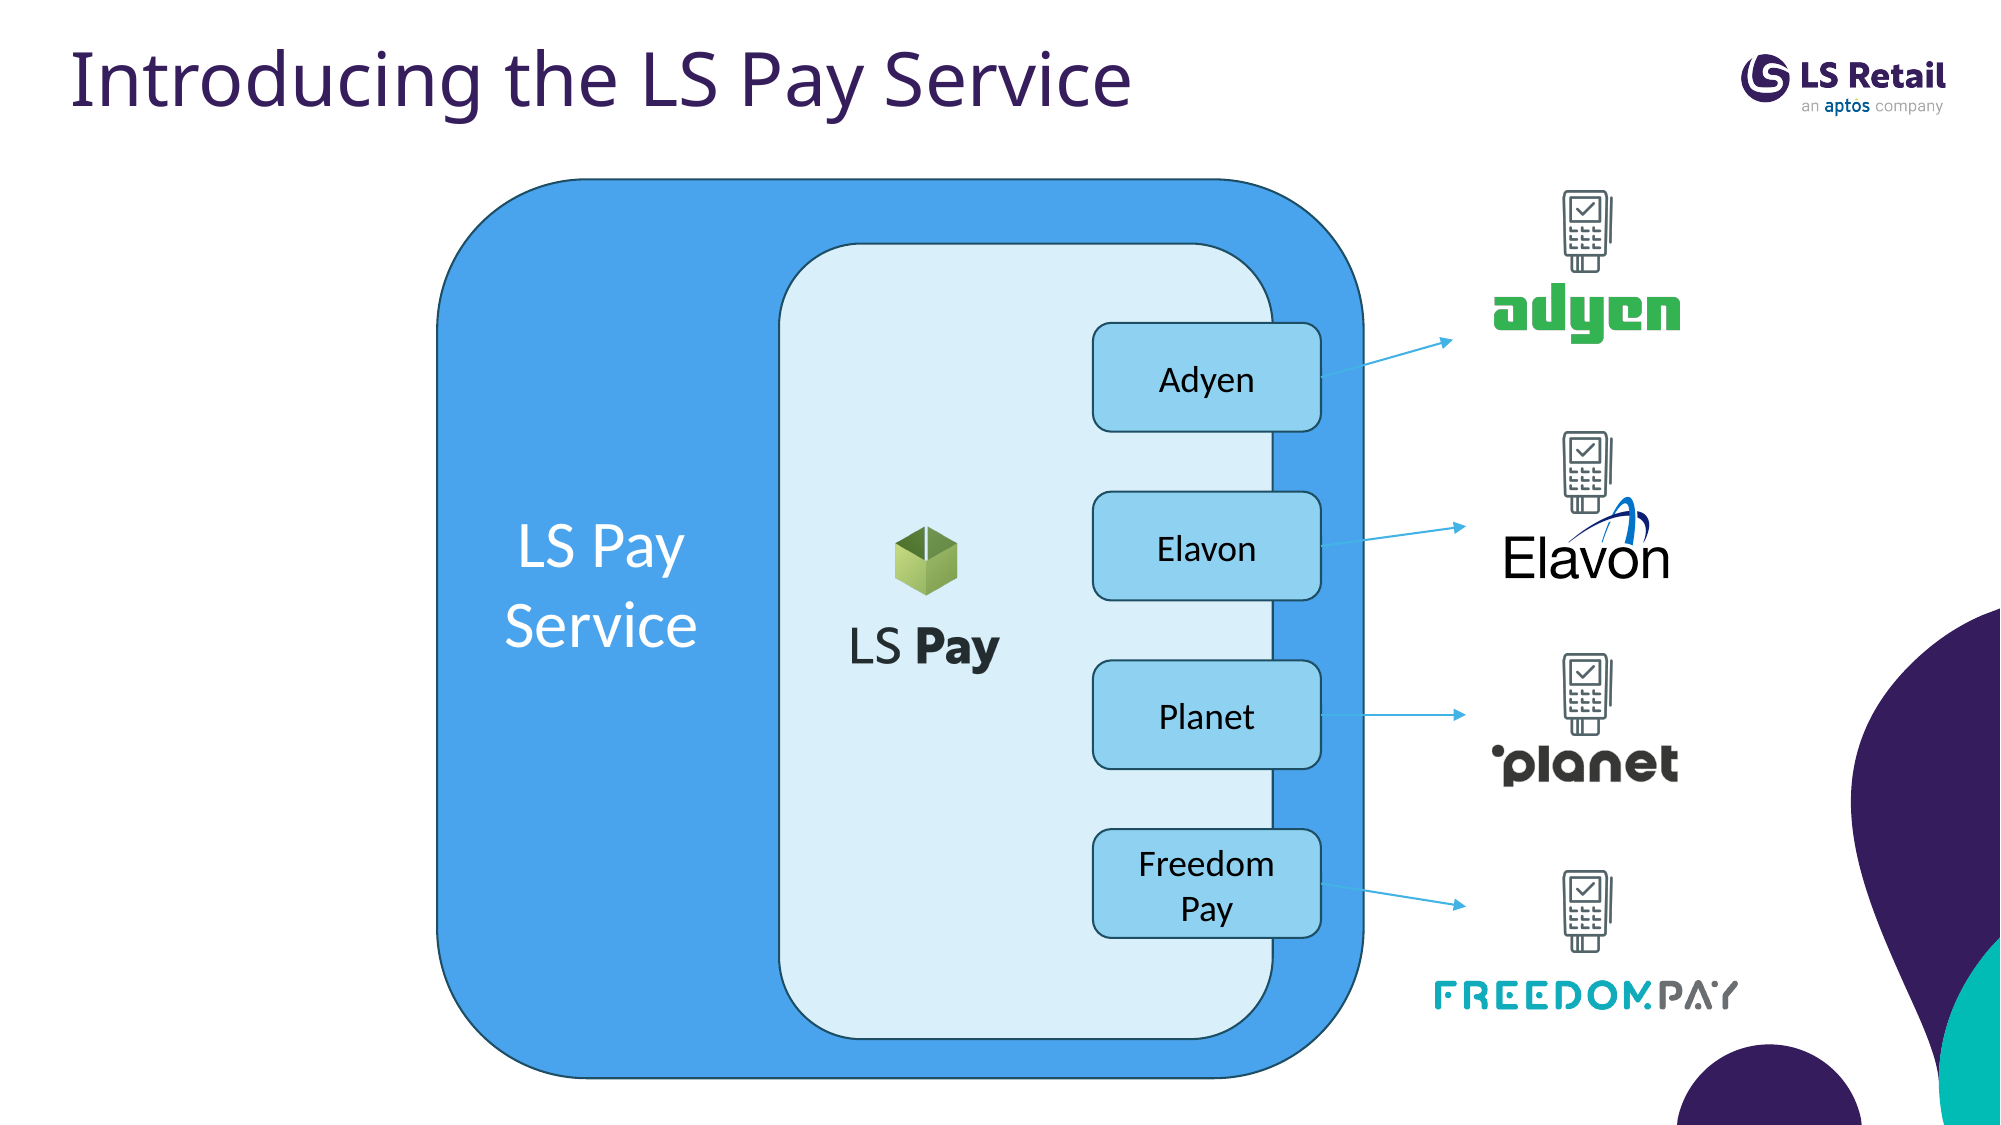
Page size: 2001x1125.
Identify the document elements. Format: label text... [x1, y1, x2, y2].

picture [1435, 980, 1738, 1010]
picture [852, 526, 1000, 675]
picture [1472, 652, 1701, 953]
title Introducing the LS Pay Service [55, 34, 1694, 132]
text_box [436, 178, 1365, 493]
text_box Adyen [1091, 321, 1323, 433]
text_box [1274, 378, 1365, 526]
text_box Freedom Pay [1091, 828, 1323, 939]
text_box [1274, 547, 1365, 714]
text_box Planet [1091, 659, 1323, 771]
picture [1494, 283, 1680, 344]
text_box [436, 668, 1365, 1080]
text_box LS Pay Service [410, 493, 794, 668]
picture [1546, 190, 1629, 273]
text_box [1320, 883, 1467, 907]
text_box Elavon [1091, 490, 1323, 602]
picture [1503, 431, 1670, 581]
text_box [1320, 339, 1454, 378]
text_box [1320, 526, 1467, 547]
text_box [778, 242, 1274, 1041]
picture [1720, 33, 1964, 133]
